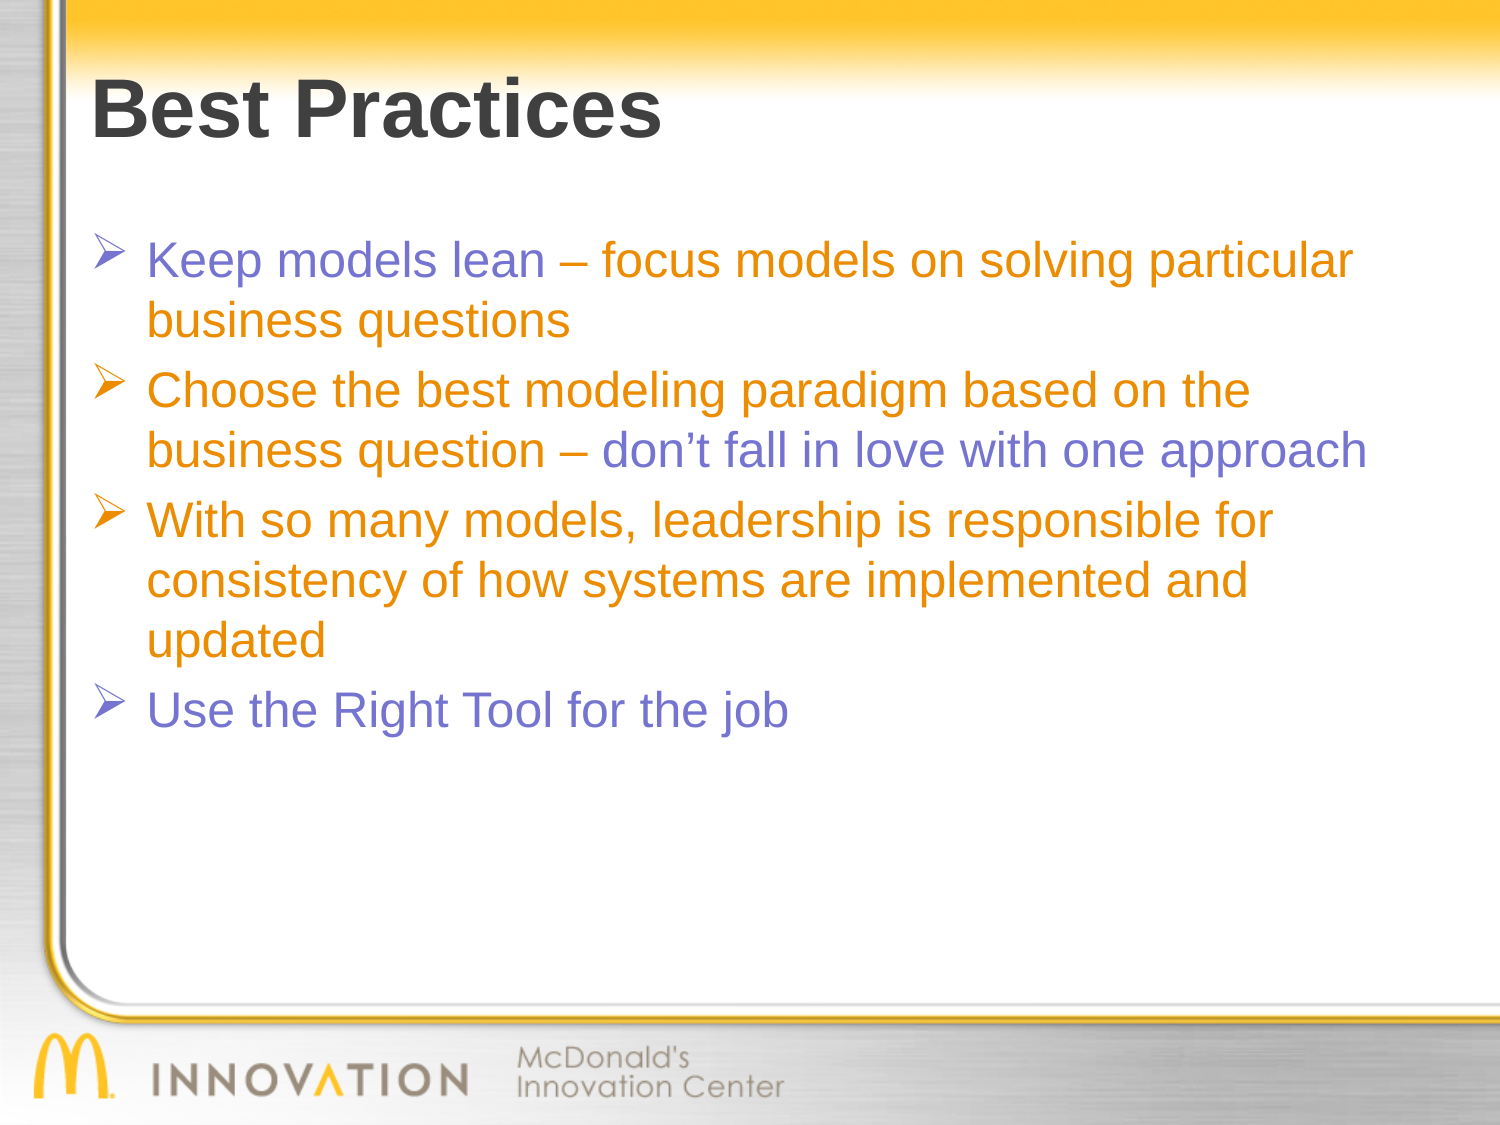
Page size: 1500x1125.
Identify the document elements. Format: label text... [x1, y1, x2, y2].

list Keep models lean – focus models on solving particular business questions Choose the best modeling paradigm based on the business question – don’t fall in love with one approach With so many models, leadership is responsible for consistency of how systems are implemented and updated Use the Right Tool for the job [74, 149, 1426, 931]
title Best Practices [74, 44, 1426, 149]
picture [0, 0, 1500, 1125]
